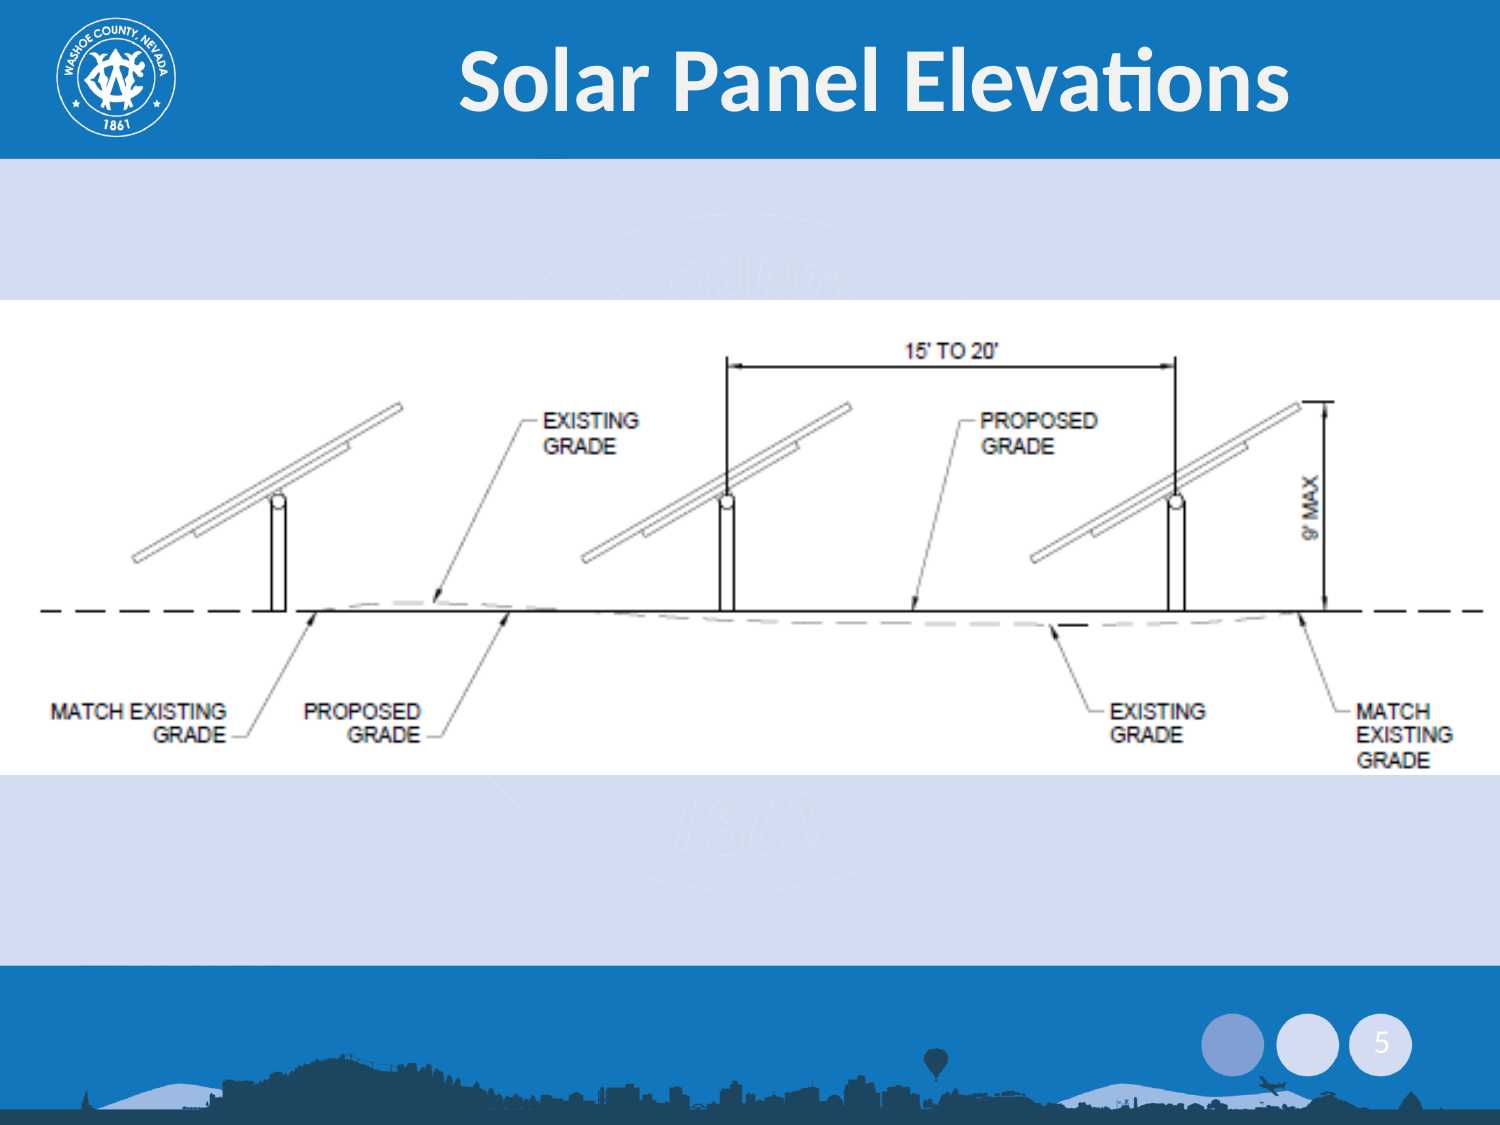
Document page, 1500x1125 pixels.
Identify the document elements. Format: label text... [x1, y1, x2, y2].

title Solar Panel Elevations [200, 12, 1500, 143]
picture [0, 0, 1500, 1125]
